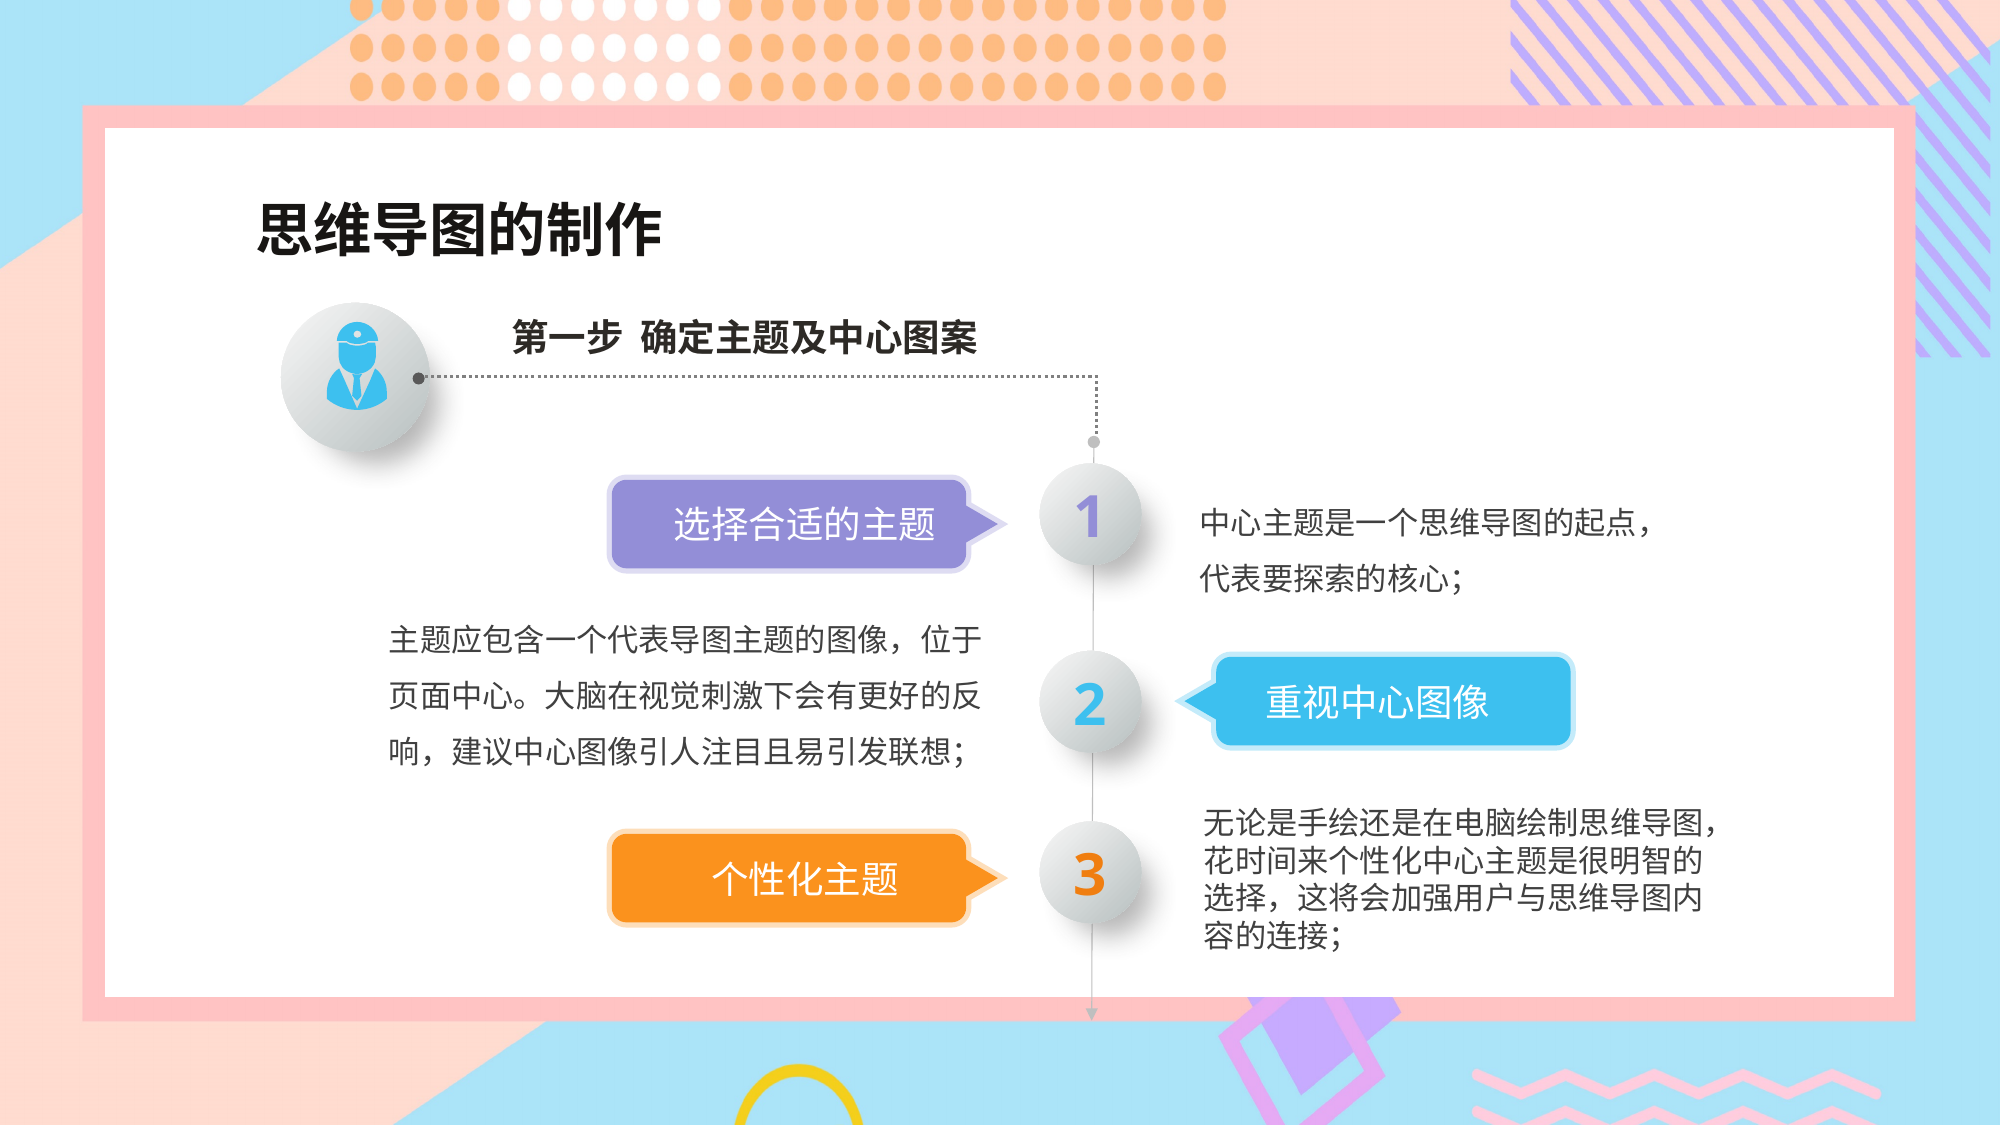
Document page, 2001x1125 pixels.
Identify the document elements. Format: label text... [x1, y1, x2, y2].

text_box 思维导图的制作 [240, 185, 678, 271]
text_box 个性化主题 [610, 832, 1000, 924]
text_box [326, 321, 387, 410]
text_box 主题应包含一个代表导图主题的图像，位于页面中心。大脑在视觉刺激下会有更好的反响，建议中心图像引人注目且易引发联想； [355, 594, 998, 778]
text_box [497, 375, 1097, 435]
text_box 中心主题是一个思维导图的起点，代表要探索的核心； [1187, 477, 1664, 605]
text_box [1039, 815, 1187, 999]
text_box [1039, 644, 1187, 815]
text_box 无论是手绘还是在电脑绘制思维导图，花时间来个性化中心主题是很明智的选择，这将会加强用户与思维导图内容的连接； [1189, 796, 1744, 961]
text_box 第一步 确定主题及中心图案 [497, 306, 1162, 367]
text_box 选择合适的主题 [610, 478, 1000, 570]
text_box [1039, 457, 1187, 641]
text_box 重视中心图像 [1187, 655, 1572, 747]
picture [0, 0, 2000, 1125]
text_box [280, 294, 497, 563]
